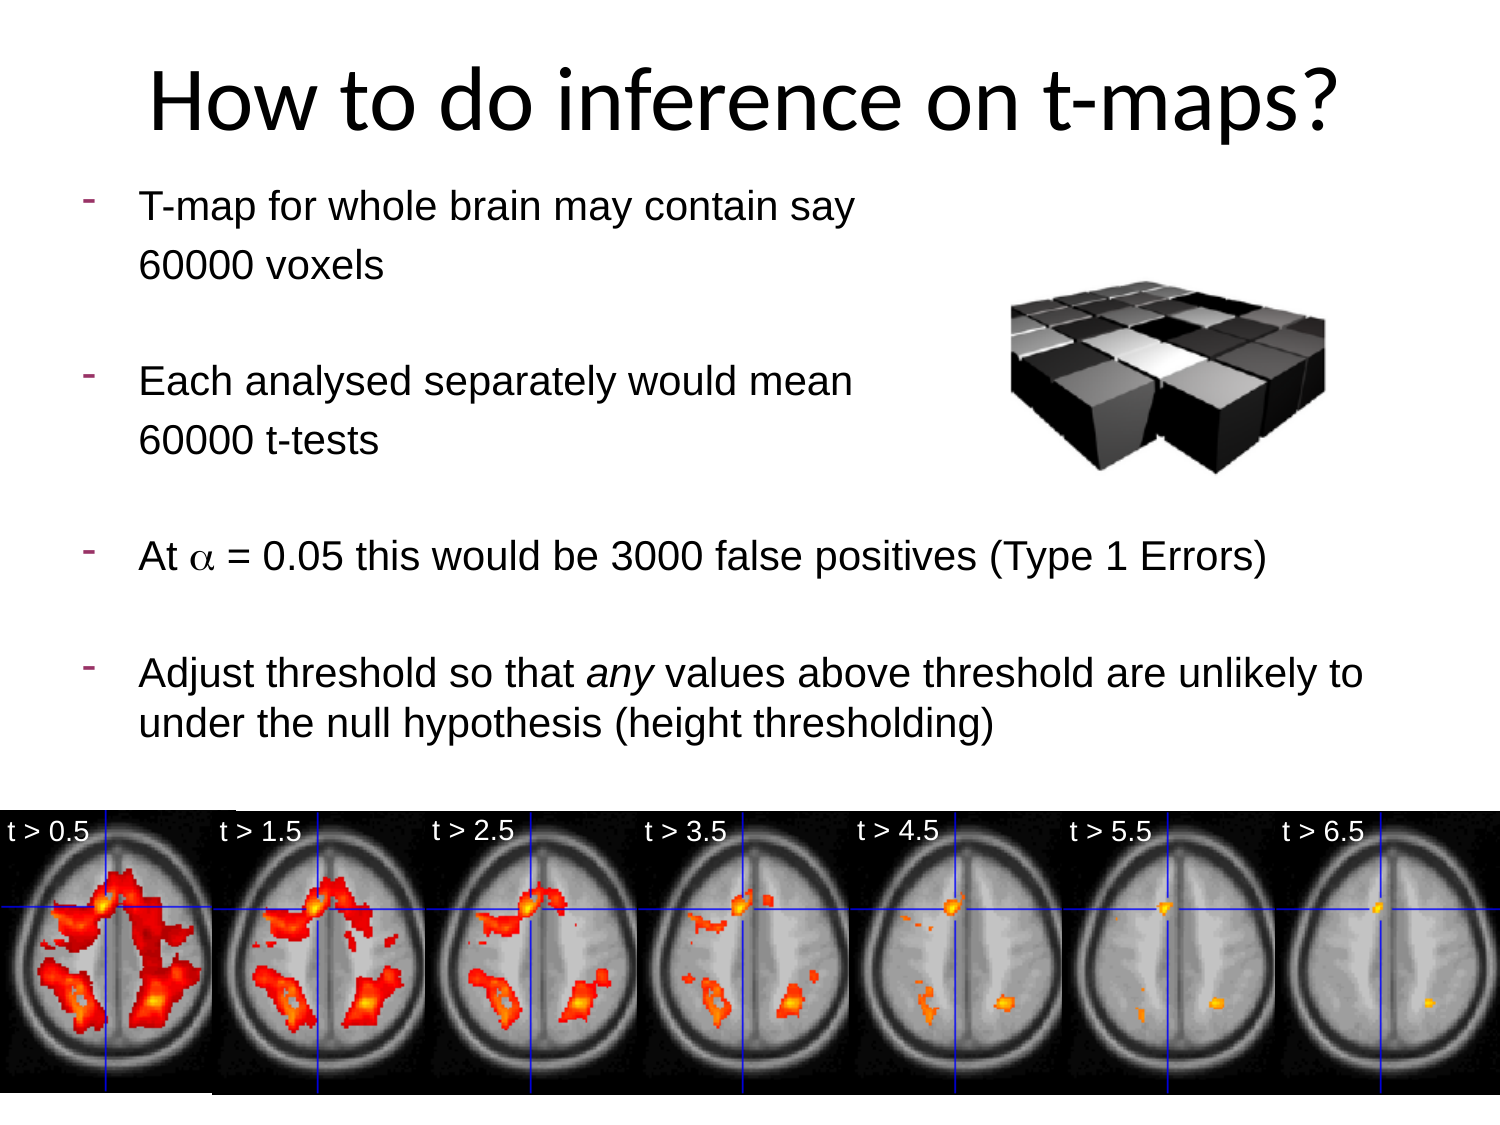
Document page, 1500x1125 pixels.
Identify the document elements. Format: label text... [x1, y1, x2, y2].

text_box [637, 811, 847, 1095]
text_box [1274, 811, 1500, 1095]
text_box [849, 811, 1060, 1095]
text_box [212, 811, 422, 1095]
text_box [0, 810, 211, 1093]
title How to do inference on t-maps? [70, 0, 1421, 113]
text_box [1062, 811, 1272, 1095]
text_box T-map for whole brain may contain say 60000 voxels Each analysed separately would mean 60000 t-tests At  = 0.05 this would be 3000 false positives (Type 1 Errors) Adjust threshold so that any values above threshold are unlikely to under the null hypothesis (height thresholding) [67, 113, 1435, 809]
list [991, 225, 1349, 510]
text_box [424, 811, 635, 1095]
